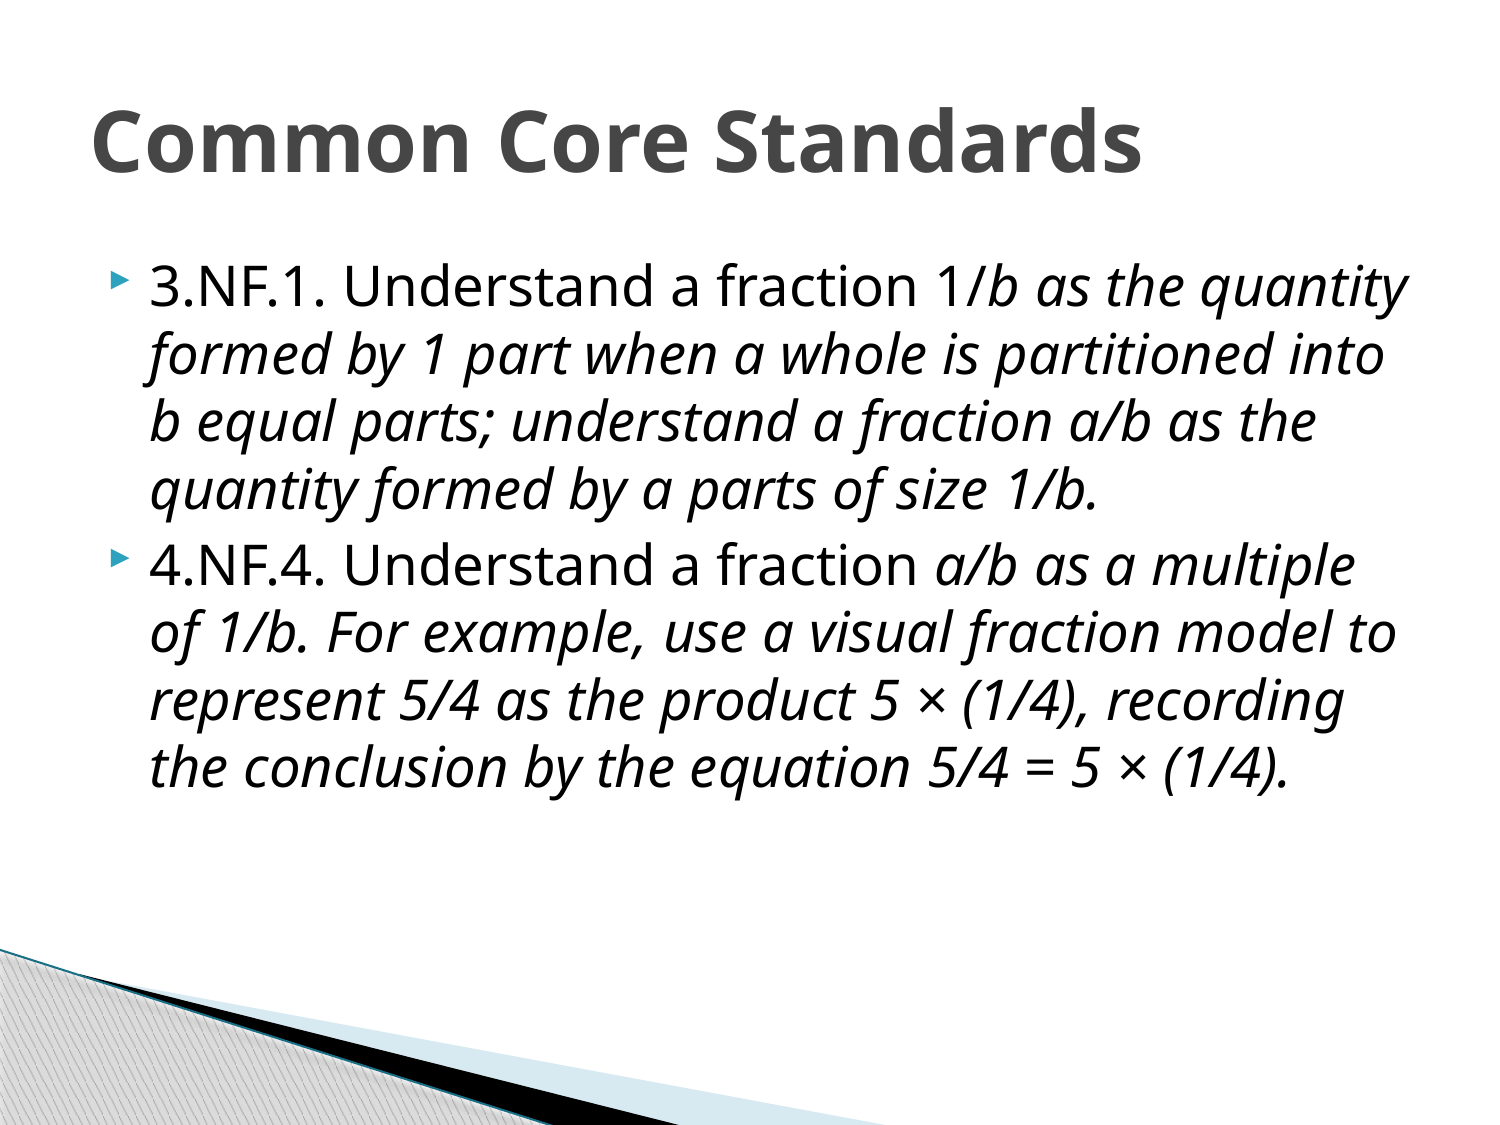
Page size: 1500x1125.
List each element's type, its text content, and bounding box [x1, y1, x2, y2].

list 3.NF.1. Understand a fraction 1/b as the quantity formed by 1 part when a whole is partitioned into b equal parts; understand a fraction a/b as the quantity formed by a parts of size 1/b. 4.NF.4. Understand a fraction a/b as a multiple of 1/b. For example, use a visual fraction model to represent 5/4 as the product 5 × (1/4), recording the conclusion by the equation 5/4 = 5 × (1/4). [75, 243, 1425, 986]
title Common Core Standards [75, 45, 1425, 233]
